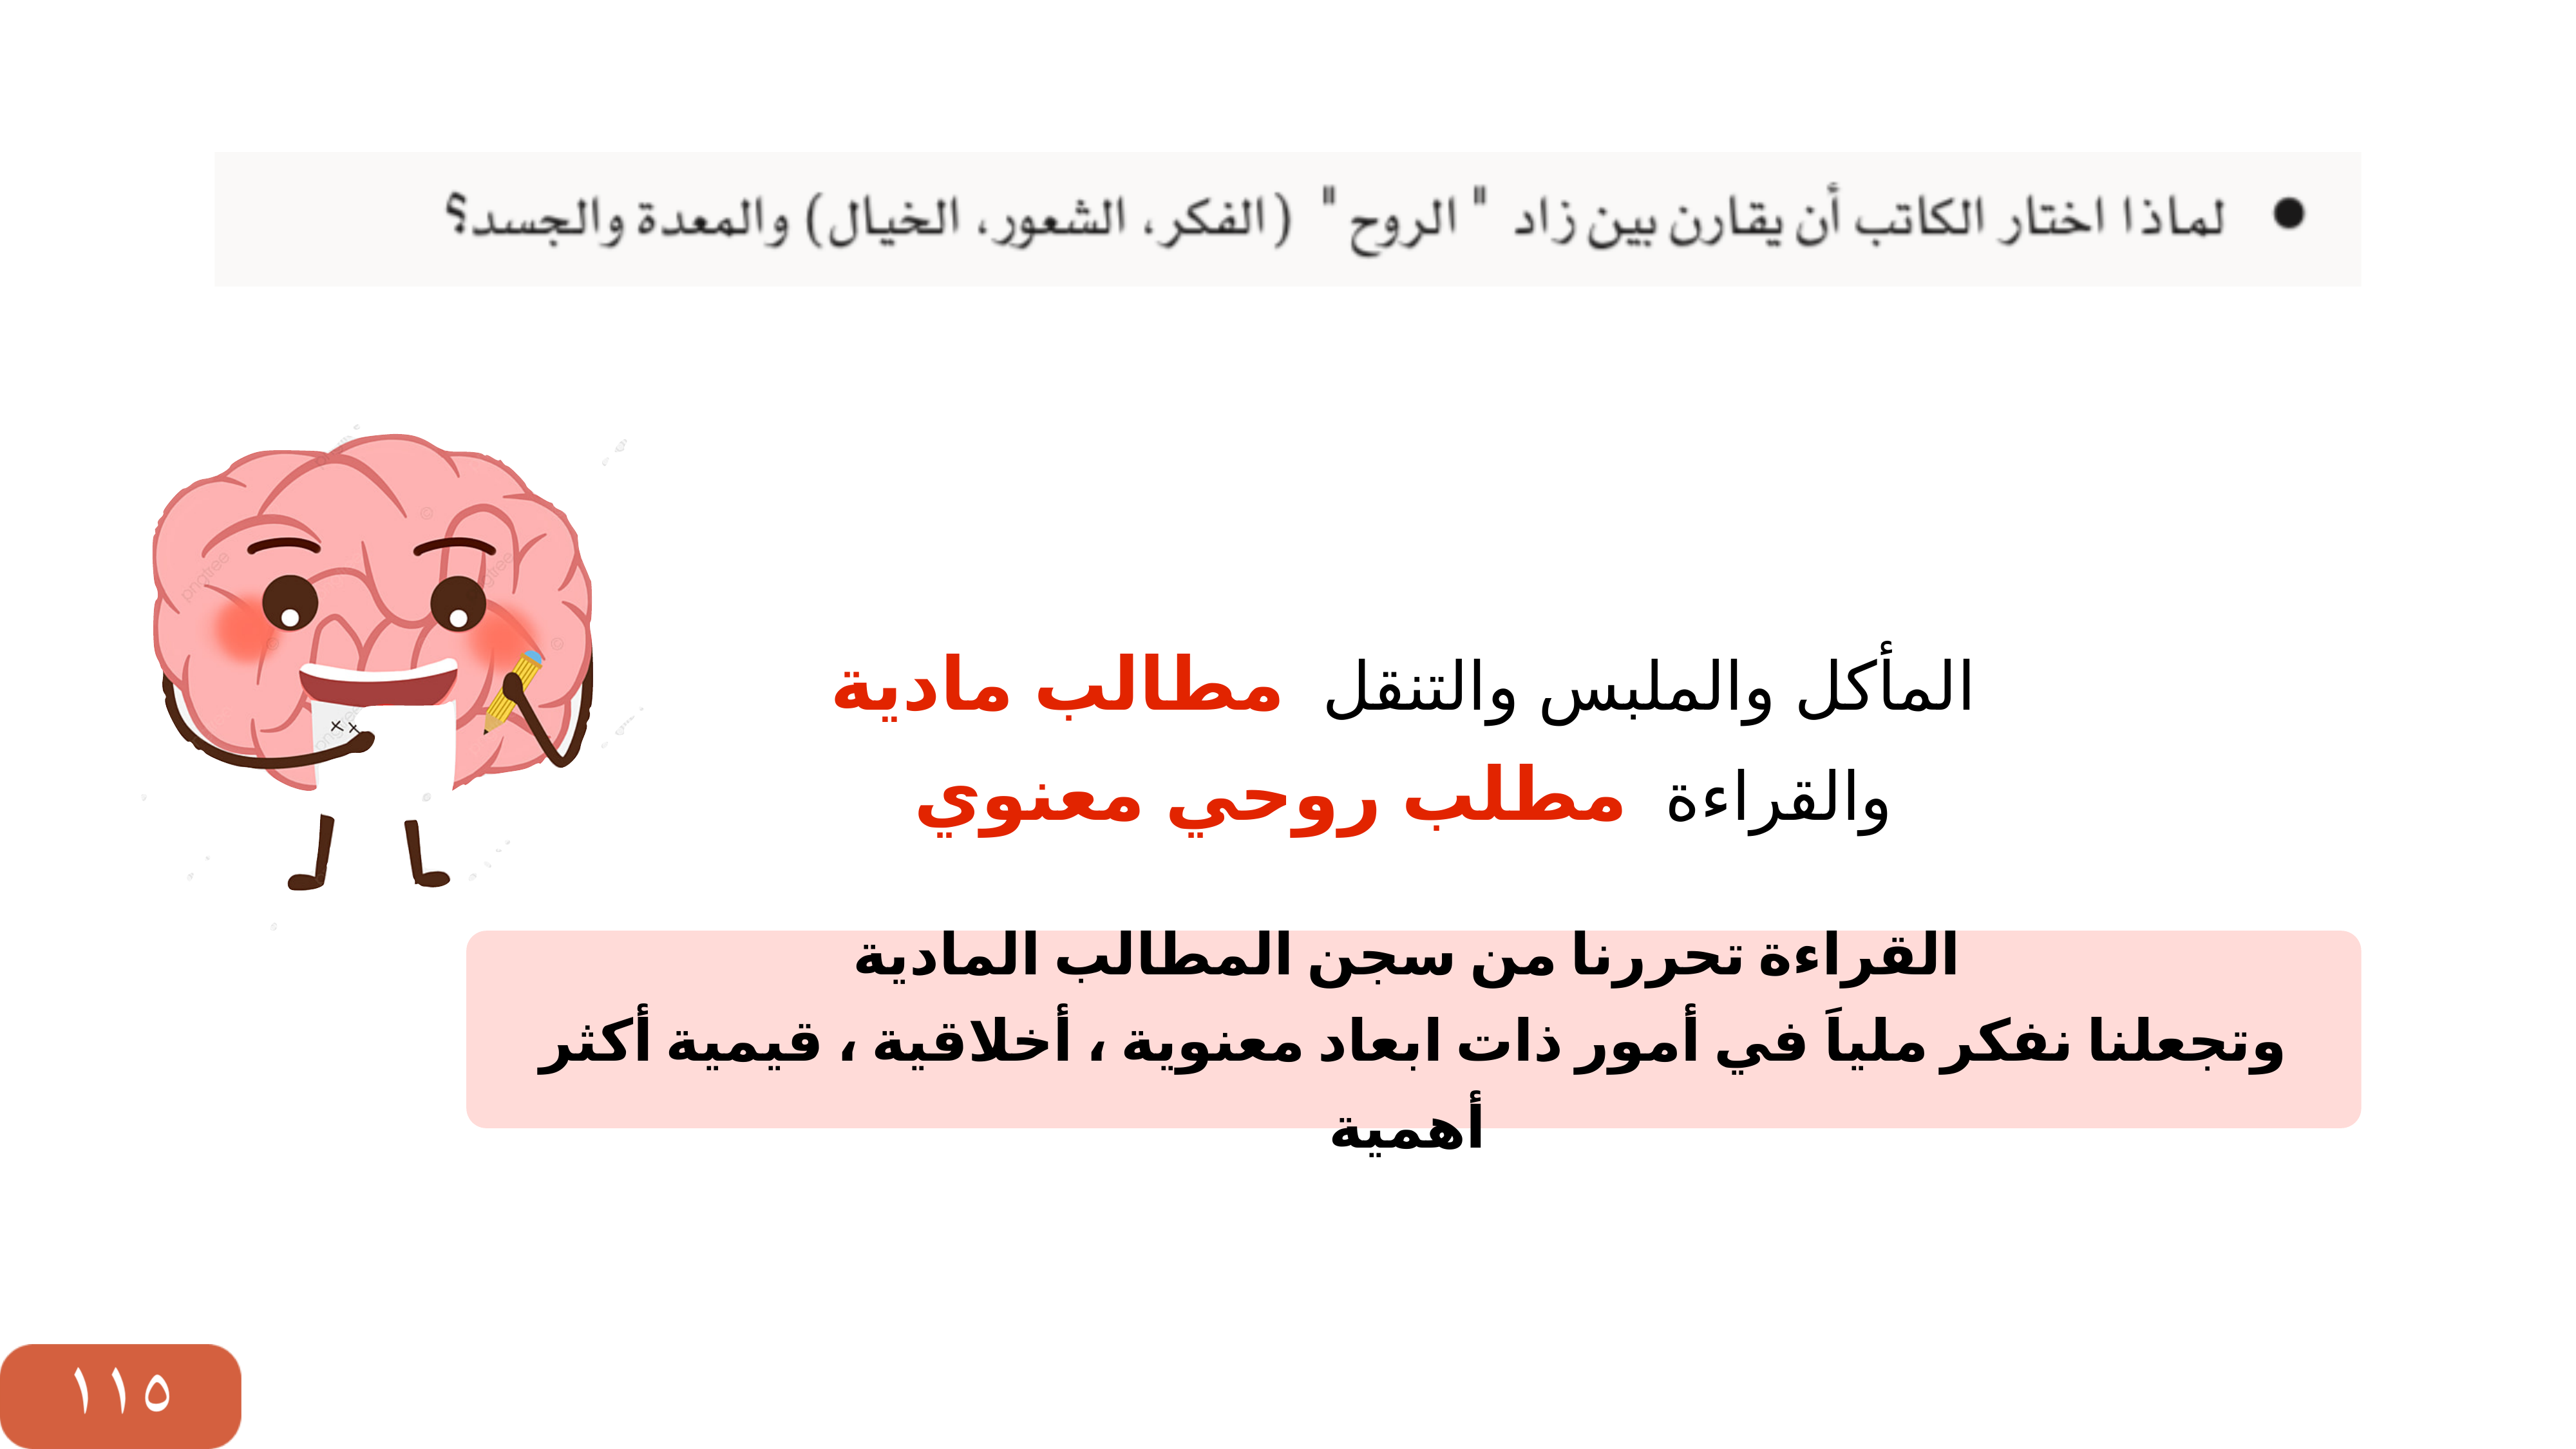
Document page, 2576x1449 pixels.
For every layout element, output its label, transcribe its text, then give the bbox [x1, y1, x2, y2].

picture [214, 152, 2362, 287]
text_box المأكل والملبس والتنقل مطالب مادية والقراءة مطلب روحي معنوي [781, 496, 2047, 931]
picture [0, 1341, 243, 1449]
picture [140, 424, 645, 931]
text_box القراءة تحررنا من سجن المطالب المادية وتجعلنا نفكر ملياَ في أمور ذات ابعاد معنوية ، أخلاقية ، قيمية أكثر أهمية [466, 931, 2362, 1128]
